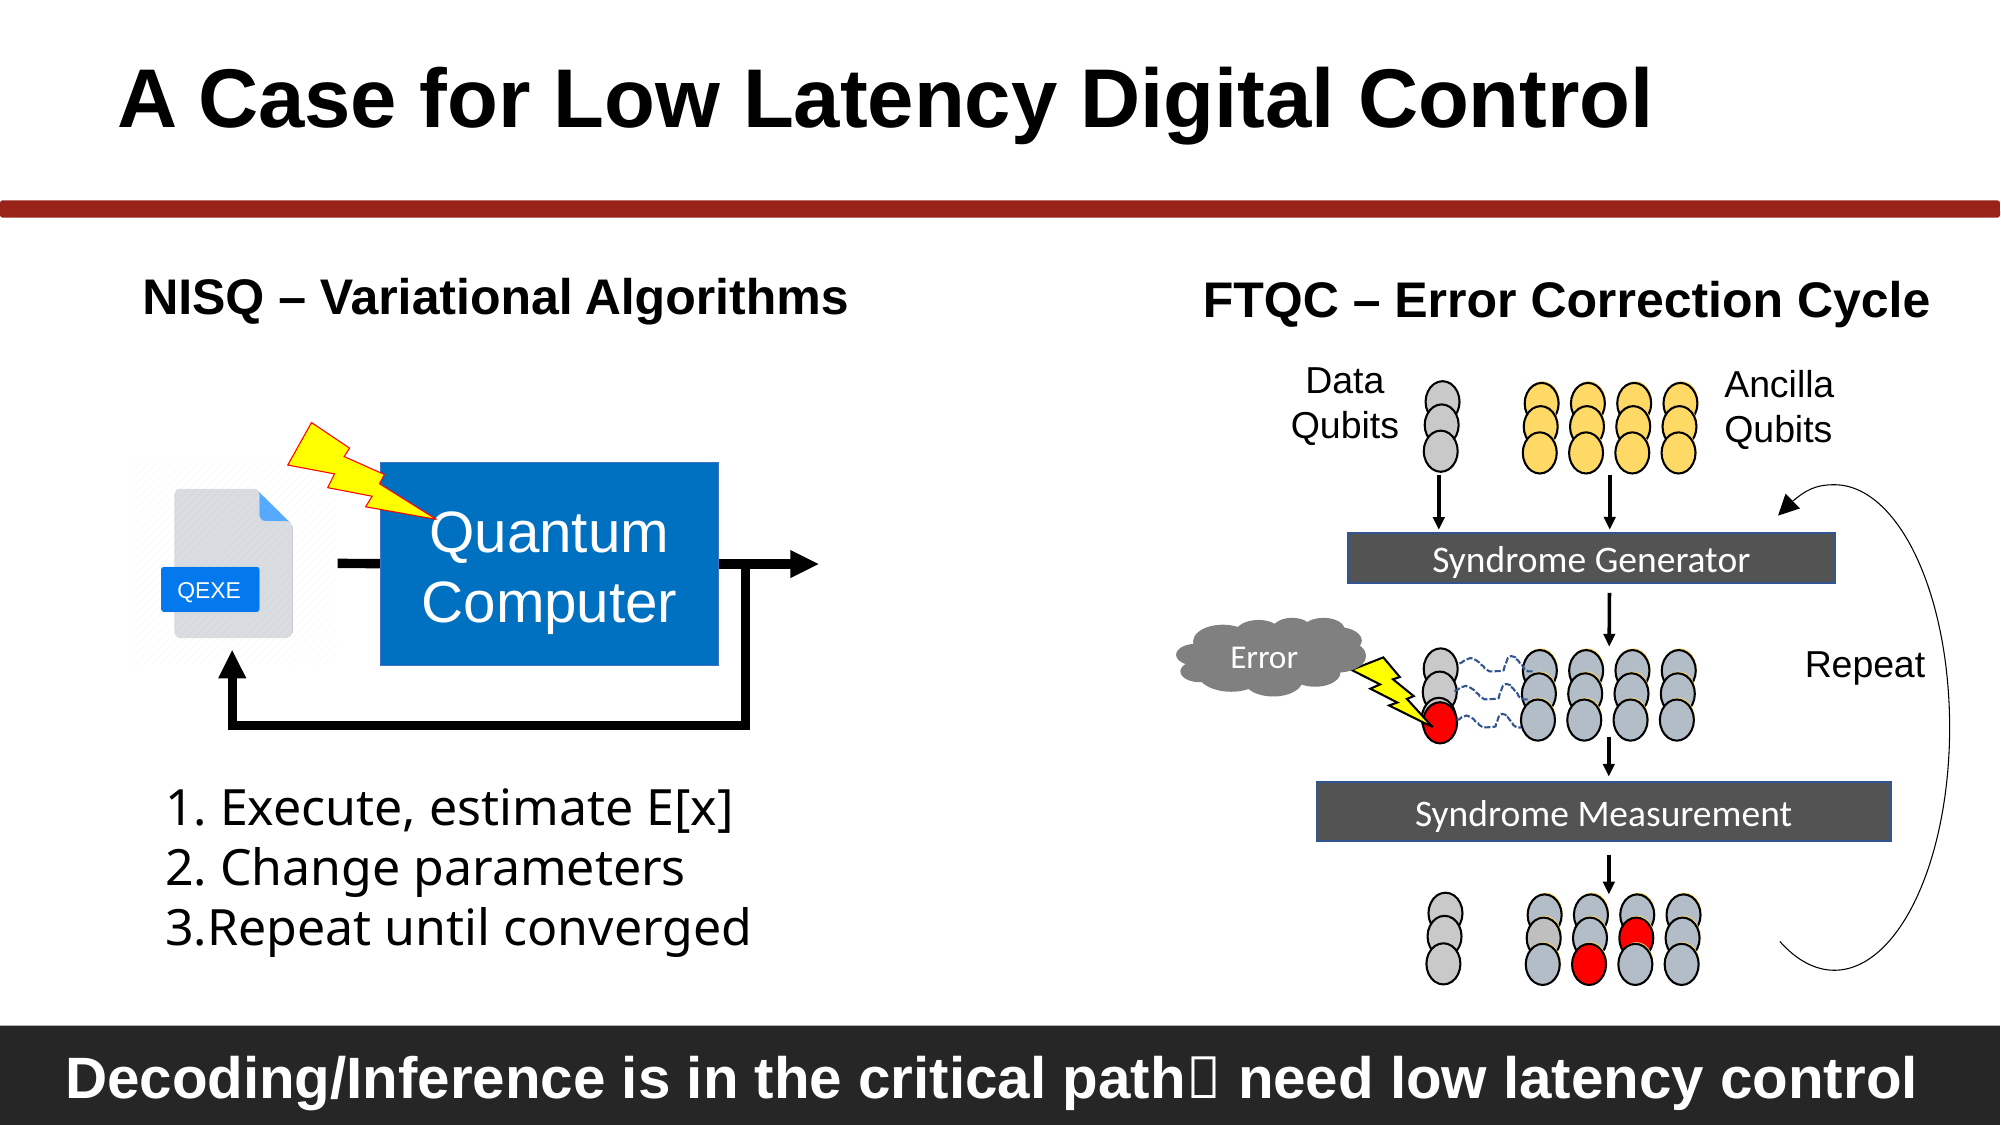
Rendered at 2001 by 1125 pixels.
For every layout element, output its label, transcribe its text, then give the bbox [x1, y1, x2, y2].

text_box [128, 459, 338, 667]
title A Case for Low Latency Digital Control [102, 6, 1720, 195]
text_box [1176, 349, 1950, 985]
text_box 1. Execute, estimate E[x] 2. Change parameters 3.Repeat until converged [150, 768, 886, 964]
text_box Quantum Computer [380, 462, 719, 559]
text_box NISQ – Variational Algorithms [127, 257, 865, 332]
text_box Decoding/Inference is in the critical path need low latency control [0, 1025, 2000, 1125]
text_box [290, 421, 437, 520]
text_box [227, 559, 751, 727]
text_box FTQC – Error Correction Cycle [1188, 259, 1946, 335]
